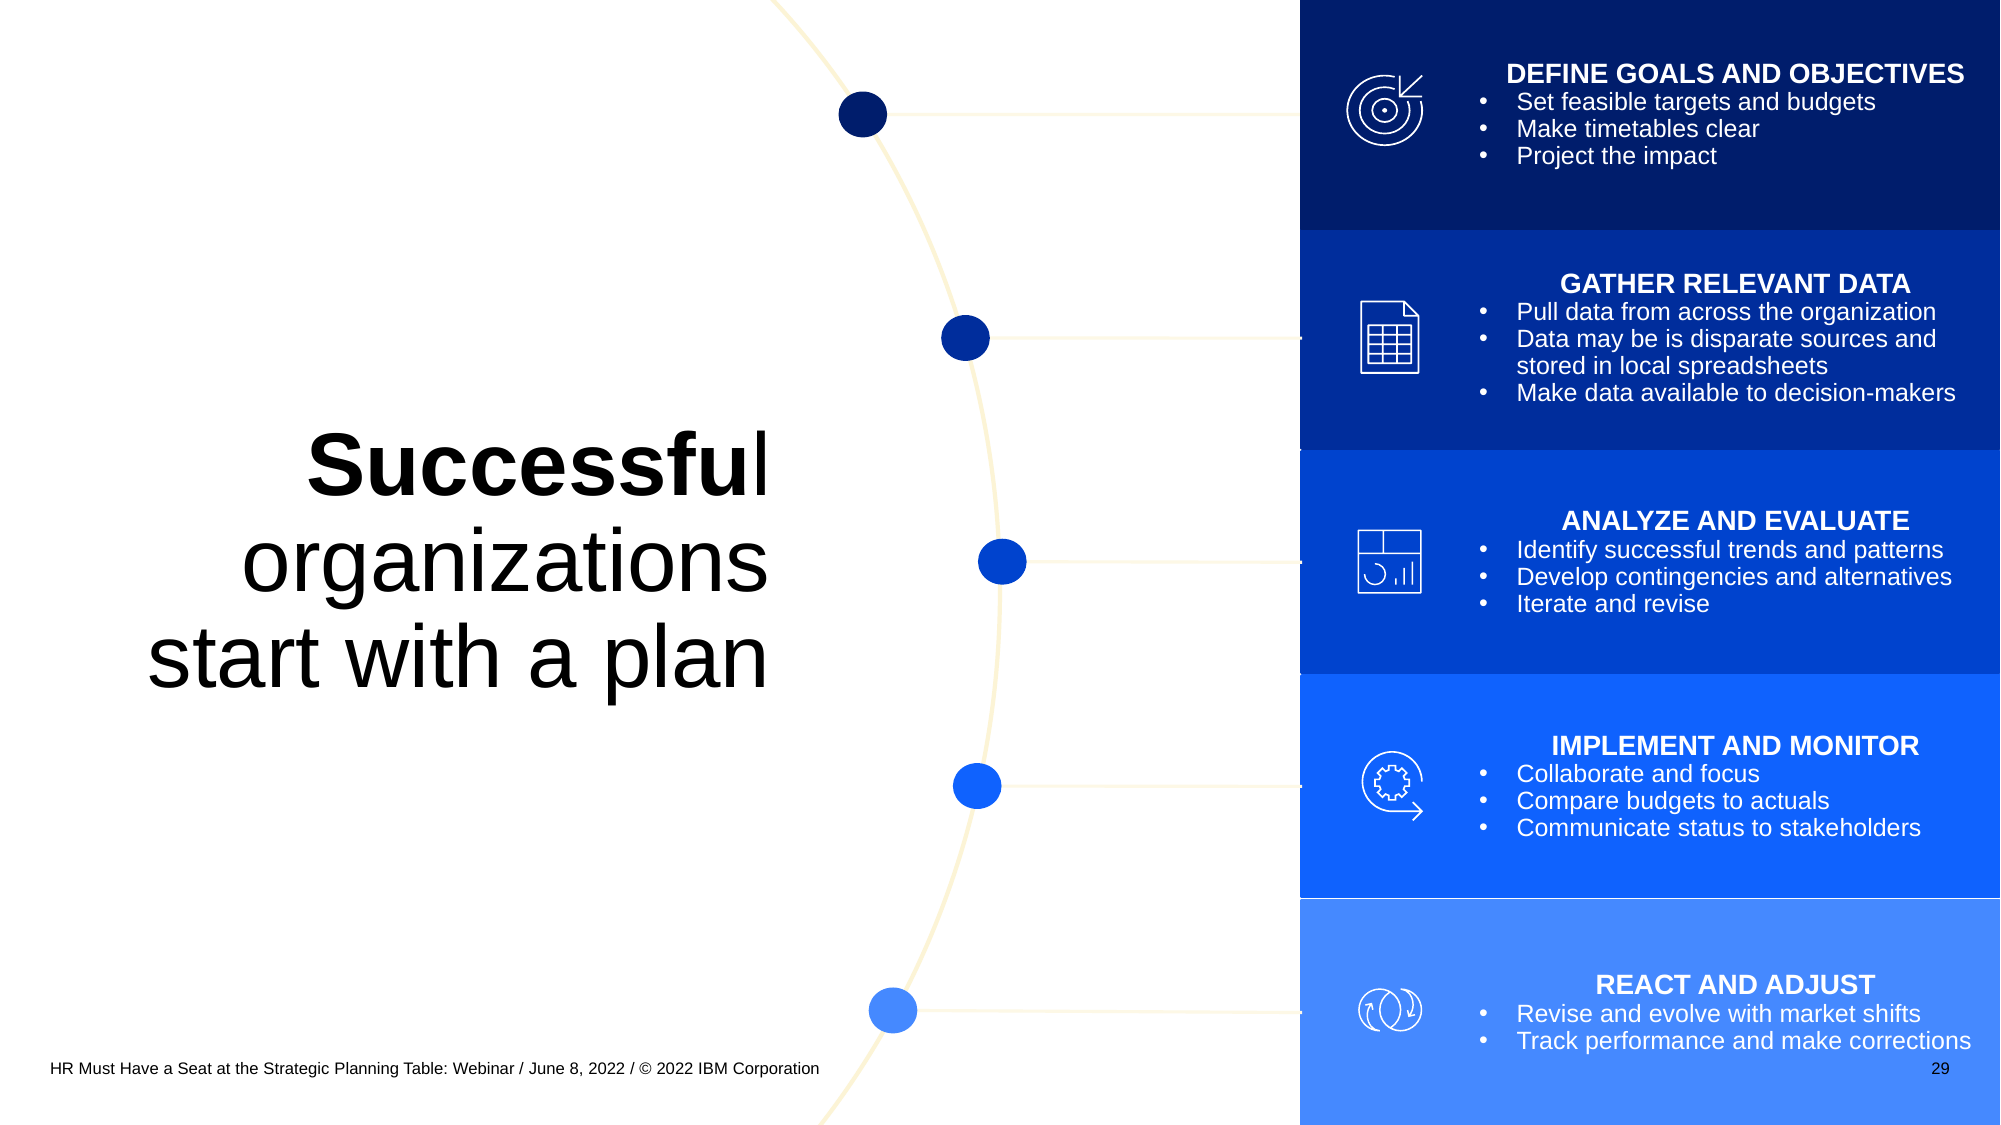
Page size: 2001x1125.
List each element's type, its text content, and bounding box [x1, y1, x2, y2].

text_box [868, 986, 918, 1034]
text_box IMPLEMENT AND MONITOR Collaborate and focus Compare budgets to actuals Communicate status to stakeholders [1300, 675, 2000, 899]
text_box [1346, 287, 1423, 364]
text_box [1360, 364, 1420, 374]
text_box [0, 0, 1003, 1125]
text_box [1360, 967, 1427, 1035]
text_box ANALYZE AND EVALUATE Identify successful trends and patterns Develop contingencies and alternatives Iterate and revise [1300, 451, 2000, 675]
slide_number 29 [1550, 1050, 1950, 1087]
text_box [1357, 529, 1422, 594]
text_box [1353, 761, 1427, 835]
text_box [940, 314, 991, 362]
text_box [837, 90, 888, 138]
text_box [1361, 751, 1424, 822]
text_box REACT AND ADJUST Revise and evolve with market shifts Track performance and make corrections [1300, 899, 2000, 1125]
text_box [977, 538, 1027, 586]
text_box GATHER RELEVANT DATA Pull data from across the organization Data may be is disparate sources and stored in local spreadsheets Make data available to decision-makers [1300, 236, 2000, 451]
text_box [952, 762, 1002, 810]
text_box [1346, 521, 1424, 598]
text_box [1301, 0, 2000, 230]
footer HR Must Have a Seat at the Strategic Planning Table: Webinar / June 8, 2022 / © 2022 IBM Corporation [50, 1050, 950, 1087]
title Successful organizations start with a plan [46, 114, 772, 1011]
